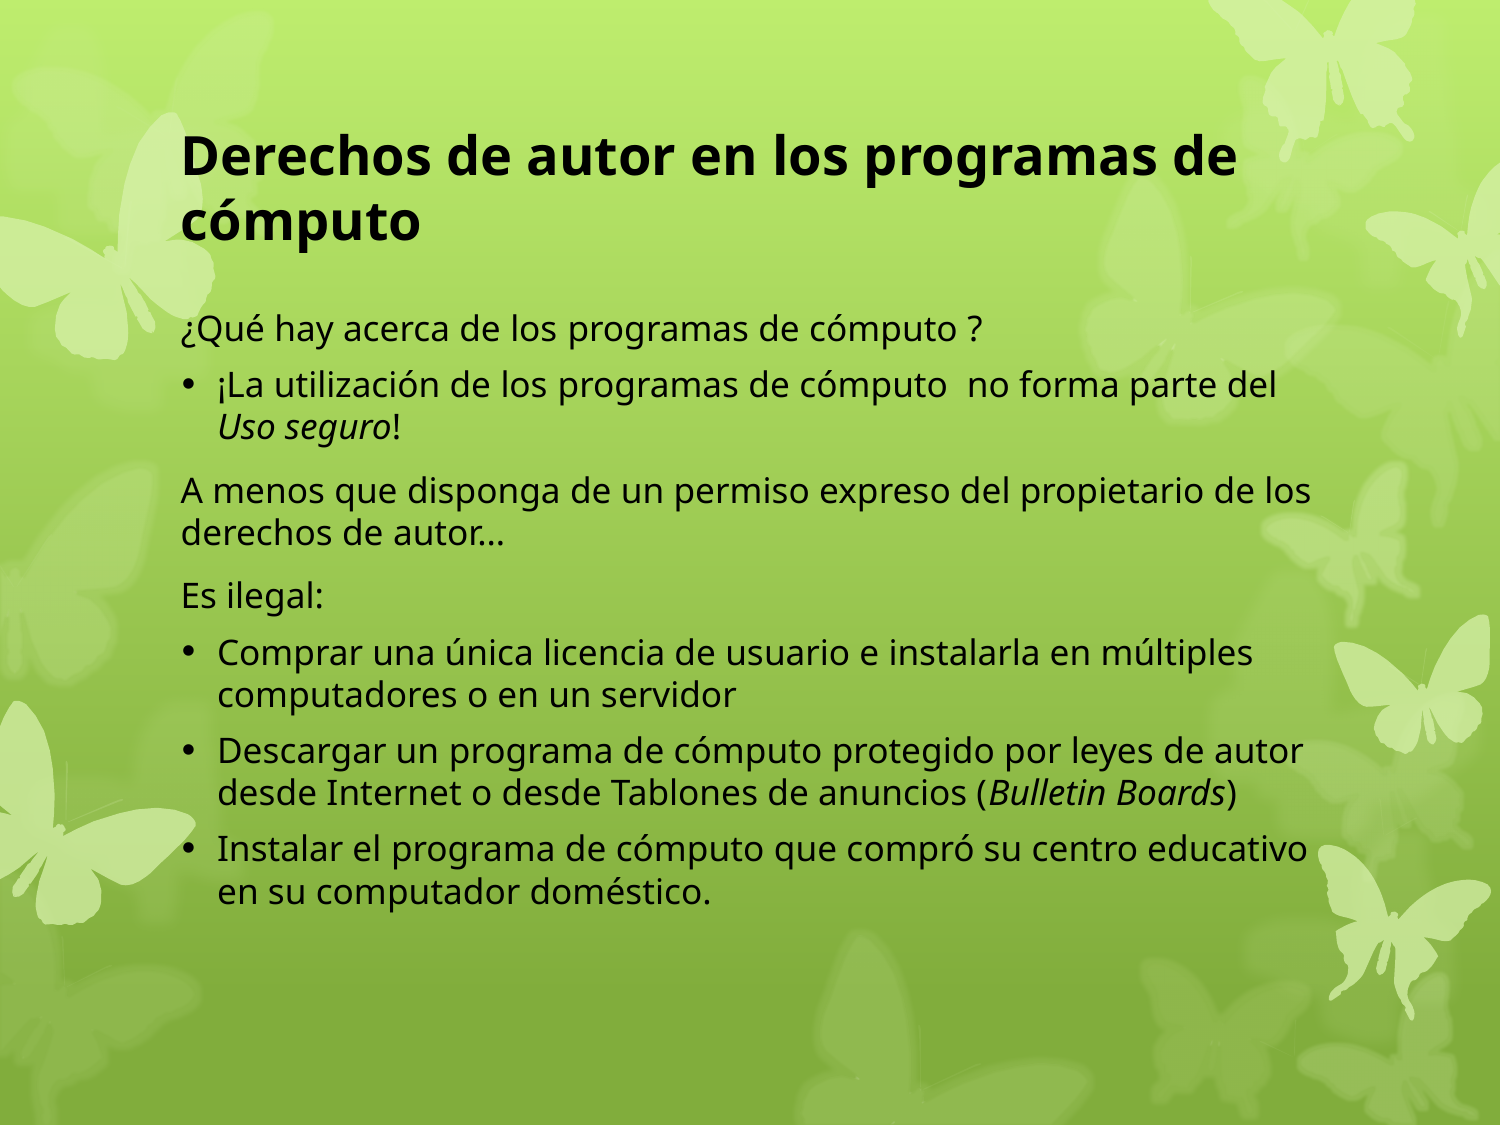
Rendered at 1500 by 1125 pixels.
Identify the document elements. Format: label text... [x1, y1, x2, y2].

list ¿Qué hay acerca de los programas de cómputo ? ¡La utilización de los programas de cómputo no forma parte del Uso seguro! A menos que disponga de un permiso expreso del propietario de los derechos de autor… Es ilegal: Comprar una única licencia de usuario e instalarla en múltiples computadores o en un servidor Descargar un programa de cómputo protegido por leyes de autor desde Internet o desde Tablones de anuncios (Bulletin Boards) Instalar el programa de cómputo que compró su centro educativo en su computador doméstico. [165, 296, 1335, 962]
title Derechos de autor en los programas de cómputo [165, 110, 1335, 263]
